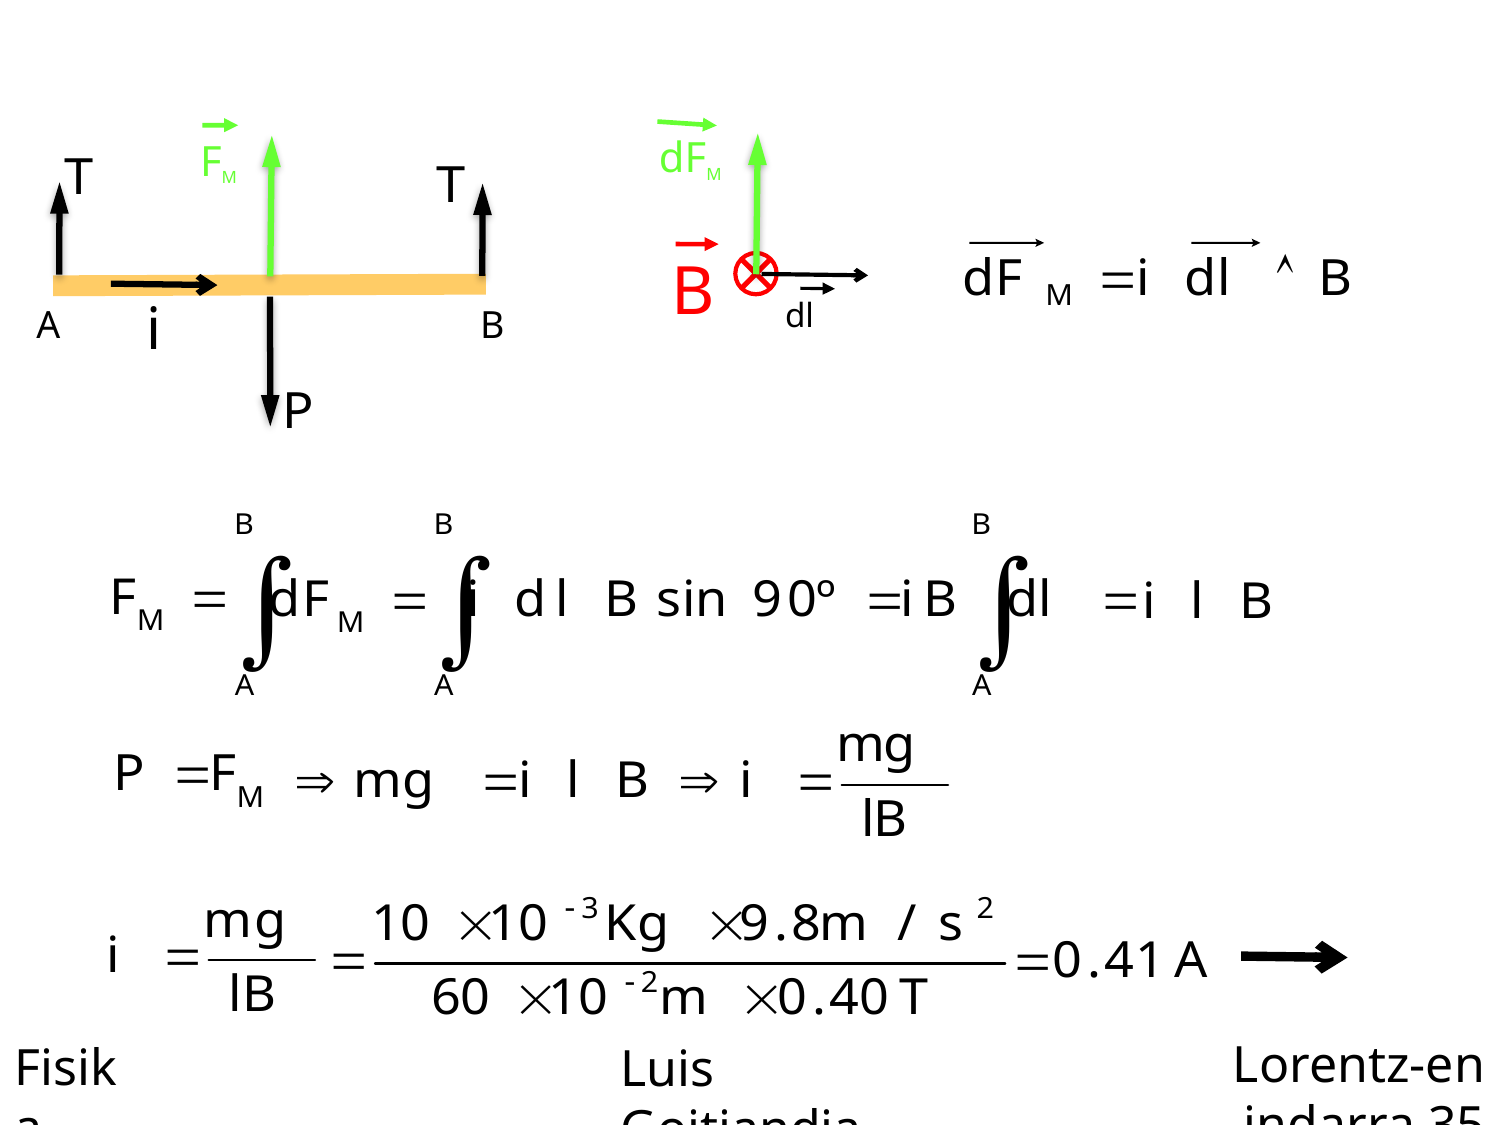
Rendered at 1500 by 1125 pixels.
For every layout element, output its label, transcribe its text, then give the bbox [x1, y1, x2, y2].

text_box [1141, 564, 1291, 632]
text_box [320, 888, 1017, 1026]
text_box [671, 717, 960, 848]
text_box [433, 139, 491, 216]
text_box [761, 273, 869, 344]
text_box [260, 296, 274, 427]
text_box i [131, 295, 177, 369]
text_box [205, 286, 485, 294]
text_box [220, 503, 418, 708]
text_box [50, 193, 63, 275]
text_box A [21, 293, 76, 354]
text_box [105, 893, 315, 1023]
text_box [749, 133, 767, 238]
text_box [287, 742, 666, 823]
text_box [279, 370, 337, 442]
text_box B [465, 293, 520, 354]
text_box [53, 286, 131, 294]
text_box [181, 124, 257, 194]
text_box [636, 121, 745, 190]
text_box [61, 132, 119, 208]
text_box [262, 135, 281, 277]
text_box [652, 240, 778, 337]
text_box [419, 503, 898, 708]
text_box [960, 228, 1370, 317]
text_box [109, 744, 276, 821]
text_box [479, 223, 486, 276]
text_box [899, 503, 1140, 708]
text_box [1004, 927, 1227, 990]
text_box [90, 568, 215, 644]
